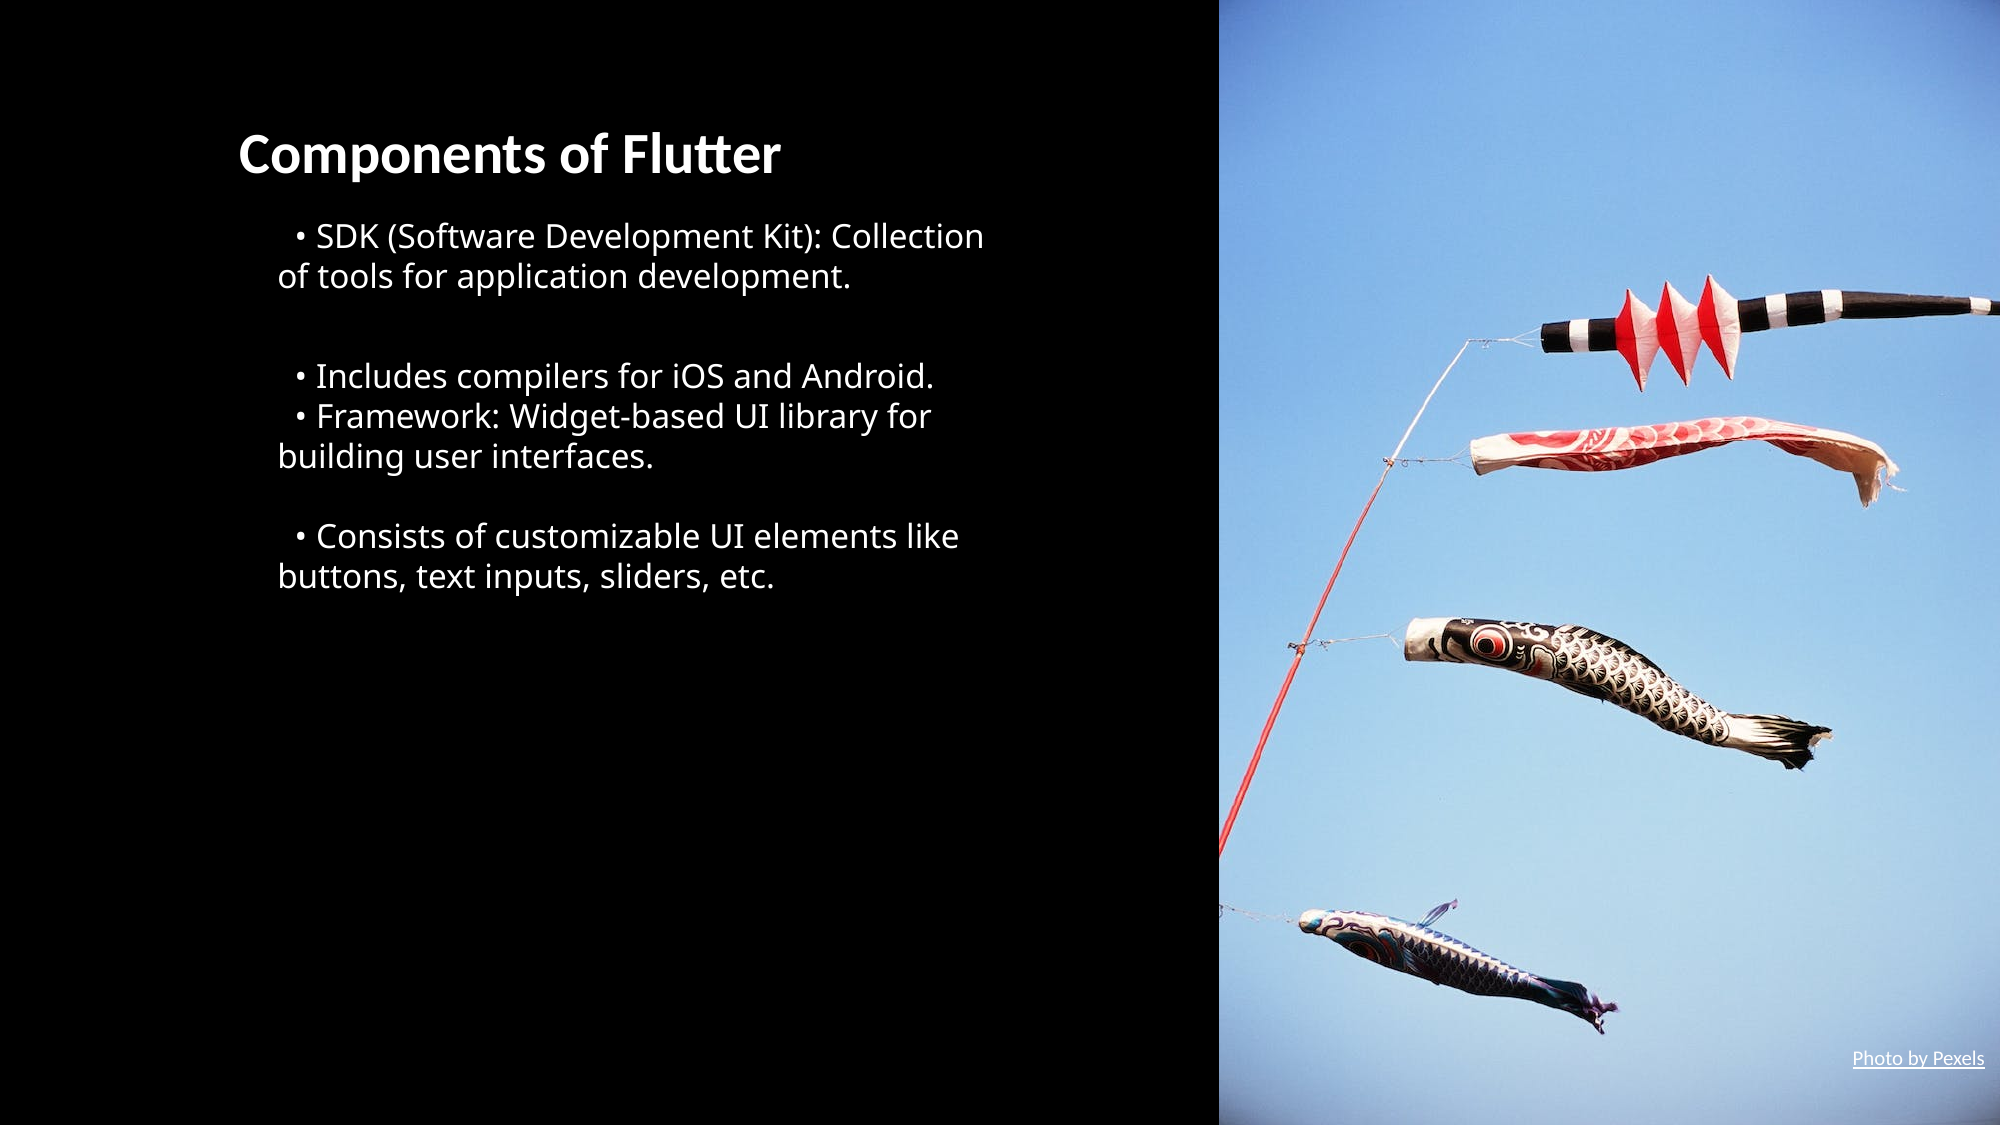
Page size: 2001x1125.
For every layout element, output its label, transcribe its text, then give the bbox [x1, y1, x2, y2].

text_box • Framework: Widget-based UI library for building user interfaces. [262, 397, 1013, 473]
text_box • Consists of customizable UI elements like buttons, text inputs, sliders, etc. [262, 517, 1013, 593]
text_box • Includes compilers for iOS and Android. [262, 337, 1013, 397]
picture [1219, 0, 2000, 1125]
text_box • SDK (Software Development Kit): Collection of tools for application development. [262, 217, 1013, 293]
text_box Components of Flutter [225, 112, 1219, 188]
